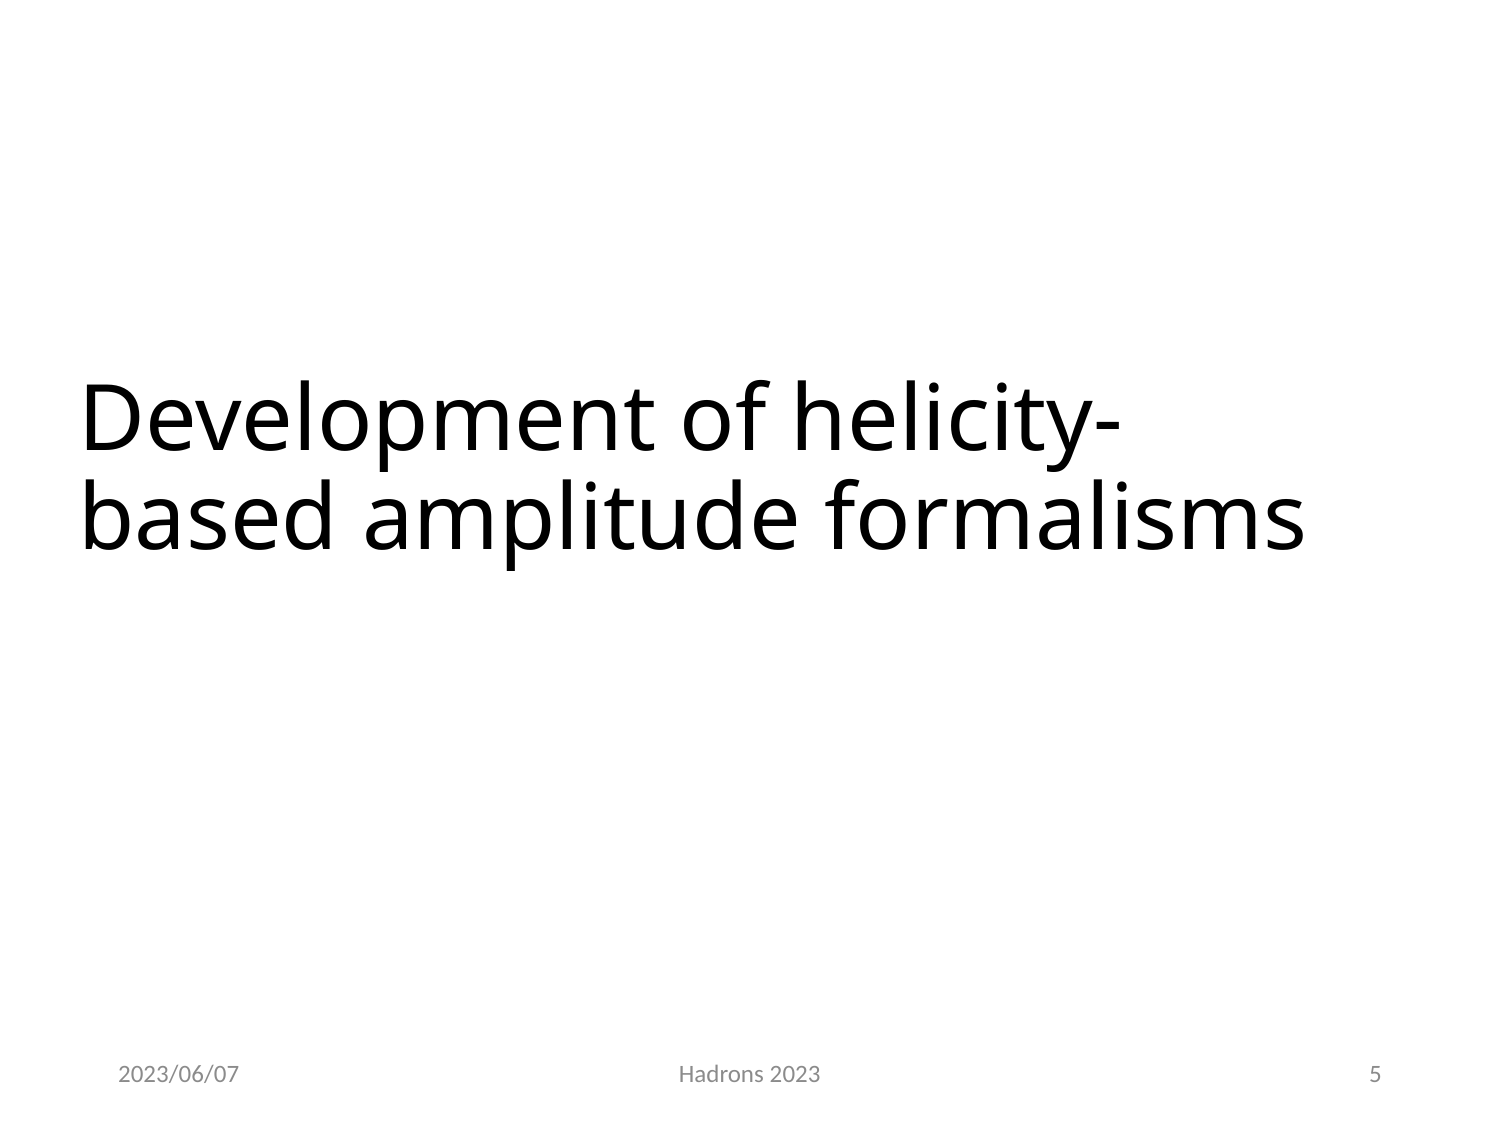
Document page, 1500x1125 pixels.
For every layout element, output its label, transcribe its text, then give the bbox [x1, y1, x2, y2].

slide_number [103, 1042, 441, 1103]
title Development of helicity-based amplitude formalisms [63, 361, 1358, 580]
slide_number 5 [1059, 1042, 1397, 1103]
footer Hadrons 2023 [496, 1042, 1004, 1103]
